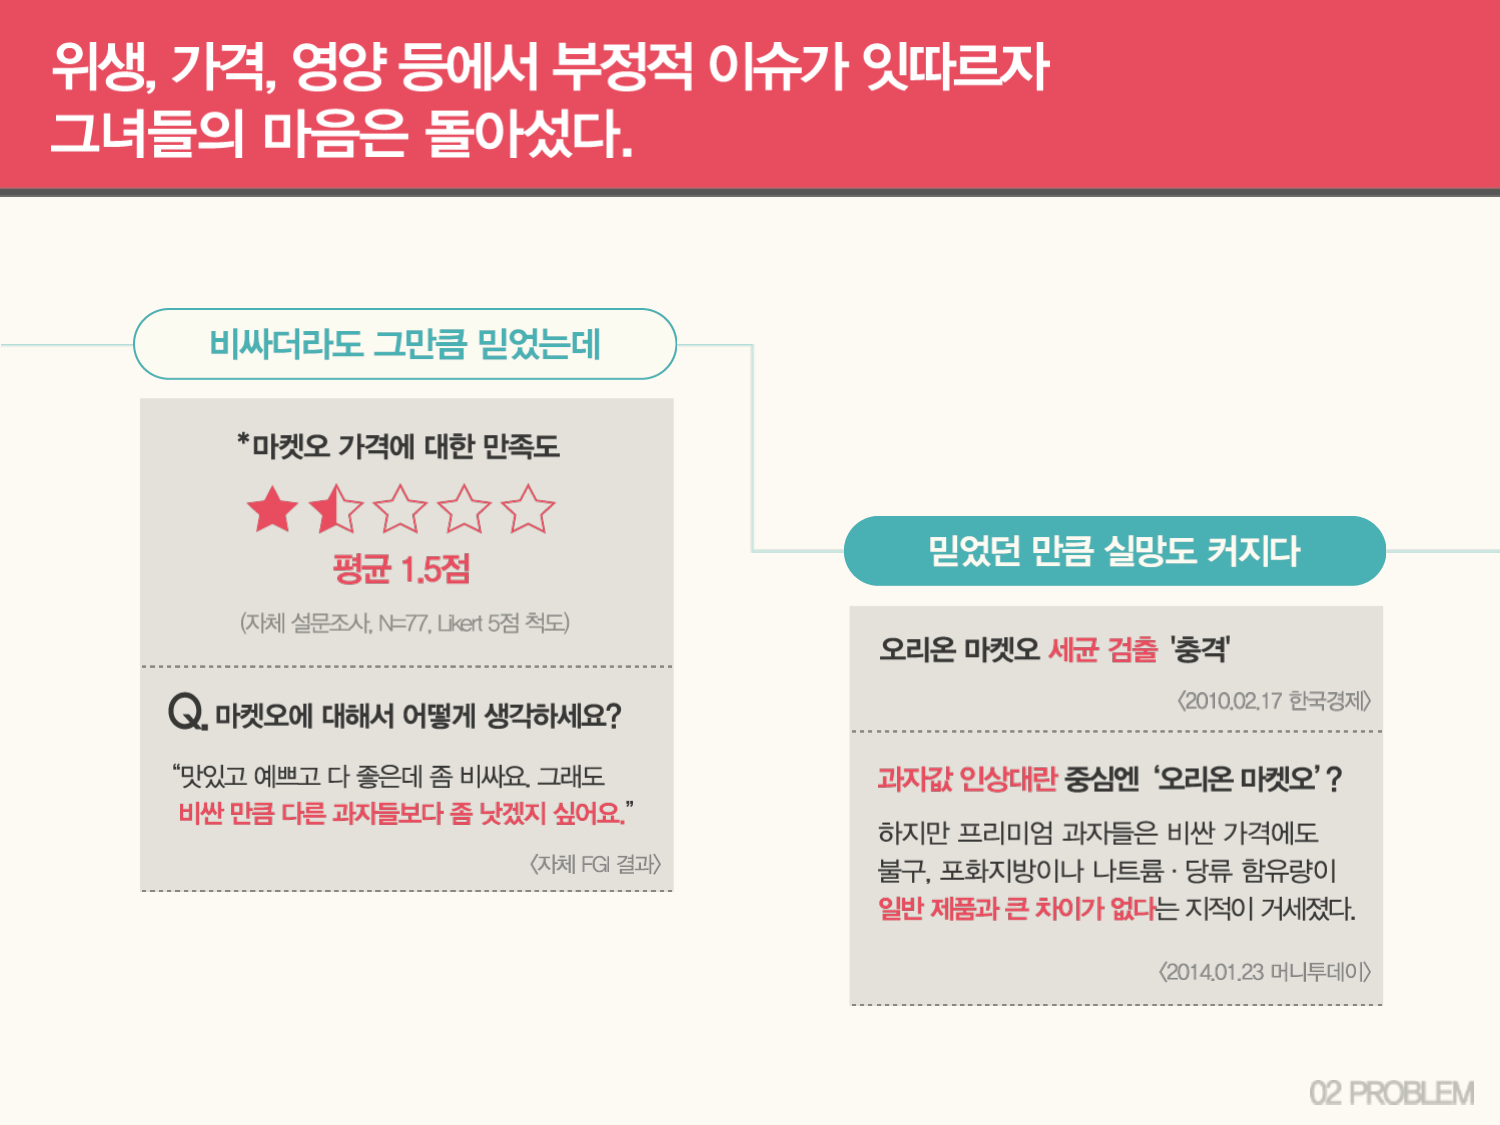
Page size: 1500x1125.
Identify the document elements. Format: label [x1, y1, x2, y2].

picture [0, 0, 1500, 198]
picture [1, 308, 1500, 1006]
picture [1310, 1079, 1474, 1105]
